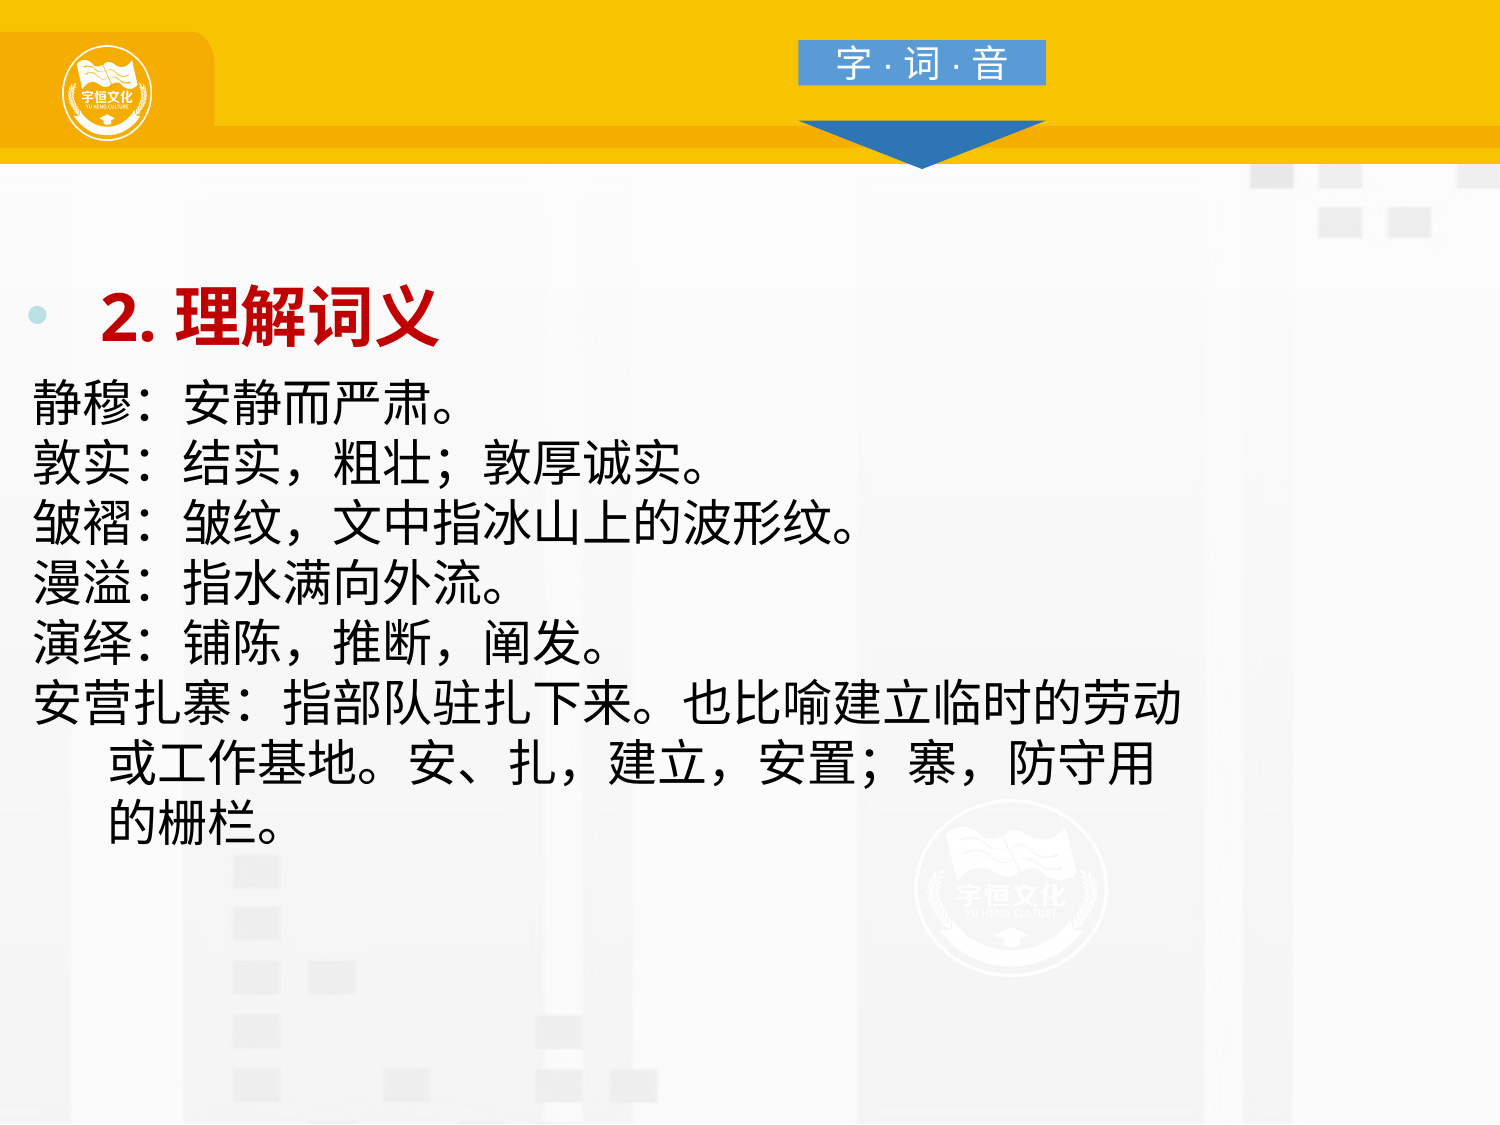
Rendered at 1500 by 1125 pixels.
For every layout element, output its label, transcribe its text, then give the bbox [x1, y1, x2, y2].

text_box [798, 40, 1046, 170]
list 静穆：安静而严肃。 敦实：结实，粗壮；敦厚诚实。 皱褶：皱纹，文中指冰山上的波形纹。 漫溢：指水满向外流。 演绎：铺陈，推断，阐发。 安营扎寨：指部队驻扎下来。也比喻建立临时的劳动或工作基地。安、扎，建立，安置；寨，防守用的栅栏。 [0, 363, 1202, 1039]
picture [0, 0, 1500, 1124]
text_box 2.理解词义 [11, 227, 497, 362]
